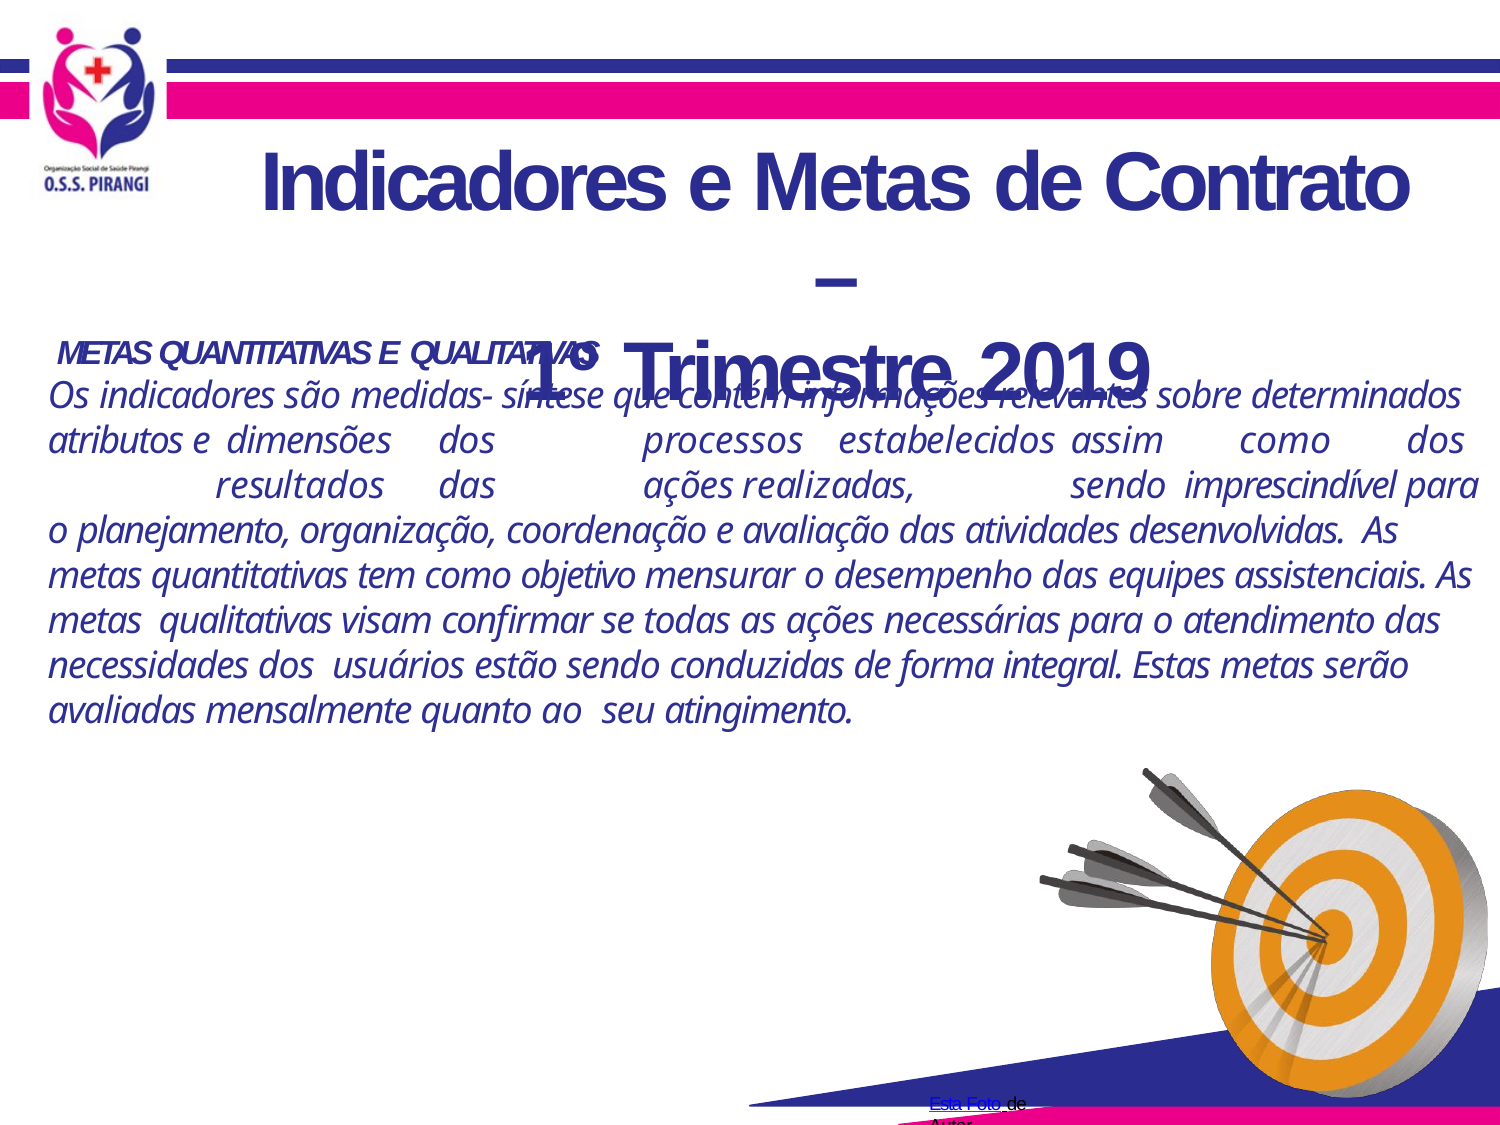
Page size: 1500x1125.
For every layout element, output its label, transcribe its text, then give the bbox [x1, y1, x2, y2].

title Indicadores e Metas de Contrato – 1º Trimestre 2019 [95, 130, 1439, 328]
text_box Esta Foto de Autor [927, 1089, 1073, 1125]
text_box [1039, 768, 1488, 1098]
text_box METAS QUANTITATIVAS E QUALITATIVAS Os indicadores são medidas- síntese que contém informações relevantes sobre determinados atributos e dimensões dos processos estabelecidos assim como dos resultados das ações realizadas, sendo imprescindível para o planejamento, organização, coordenação e avaliação das atividades desenvolvidas. As metas quantitativas tem como objetivo mensurar o desempenho das equipes assistenciais. As metas qualitativas visam confirmar se todas as ações necessárias para o atendimento das necessidades dos usuários estão sendo conduzidas de forma integral. Estas metas serão avaliadas mensalmente quanto ao seu atingimento. [45, 328, 1488, 731]
picture [29, 11, 167, 201]
